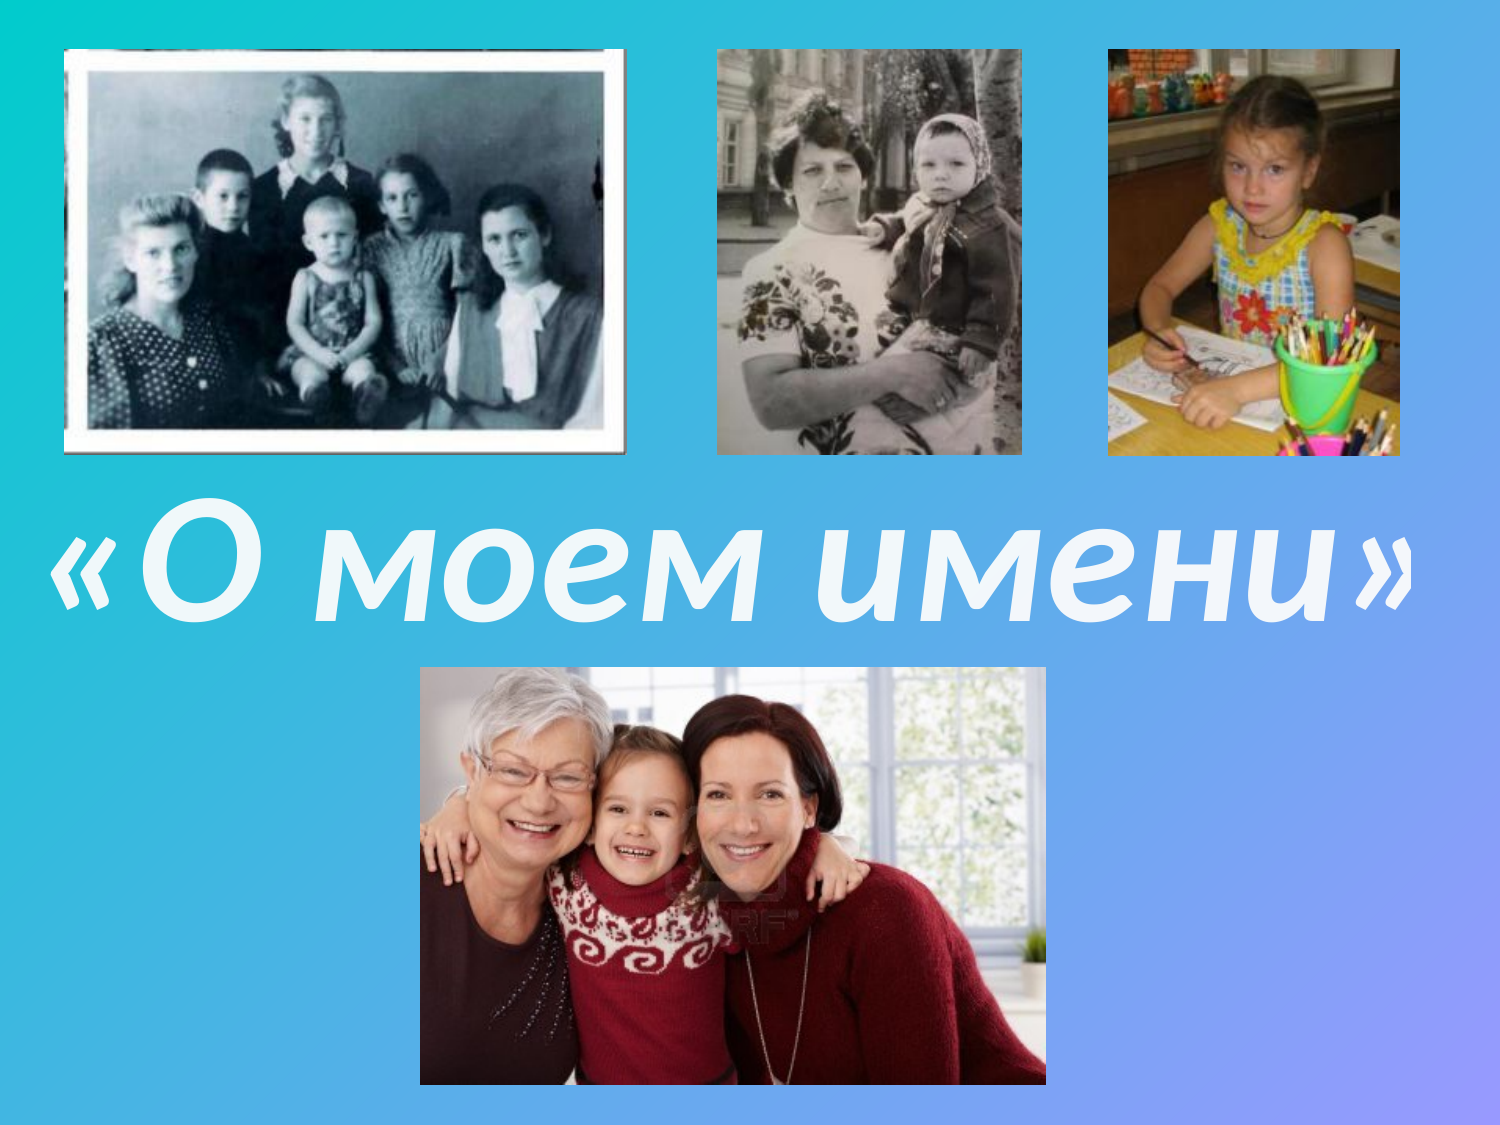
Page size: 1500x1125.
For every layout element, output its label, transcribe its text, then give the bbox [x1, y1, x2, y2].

text_box «О моем имени» [0, 426, 1481, 667]
picture [64, 49, 627, 455]
picture [1108, 49, 1400, 456]
picture [420, 667, 1046, 1085]
picture [717, 49, 1022, 455]
